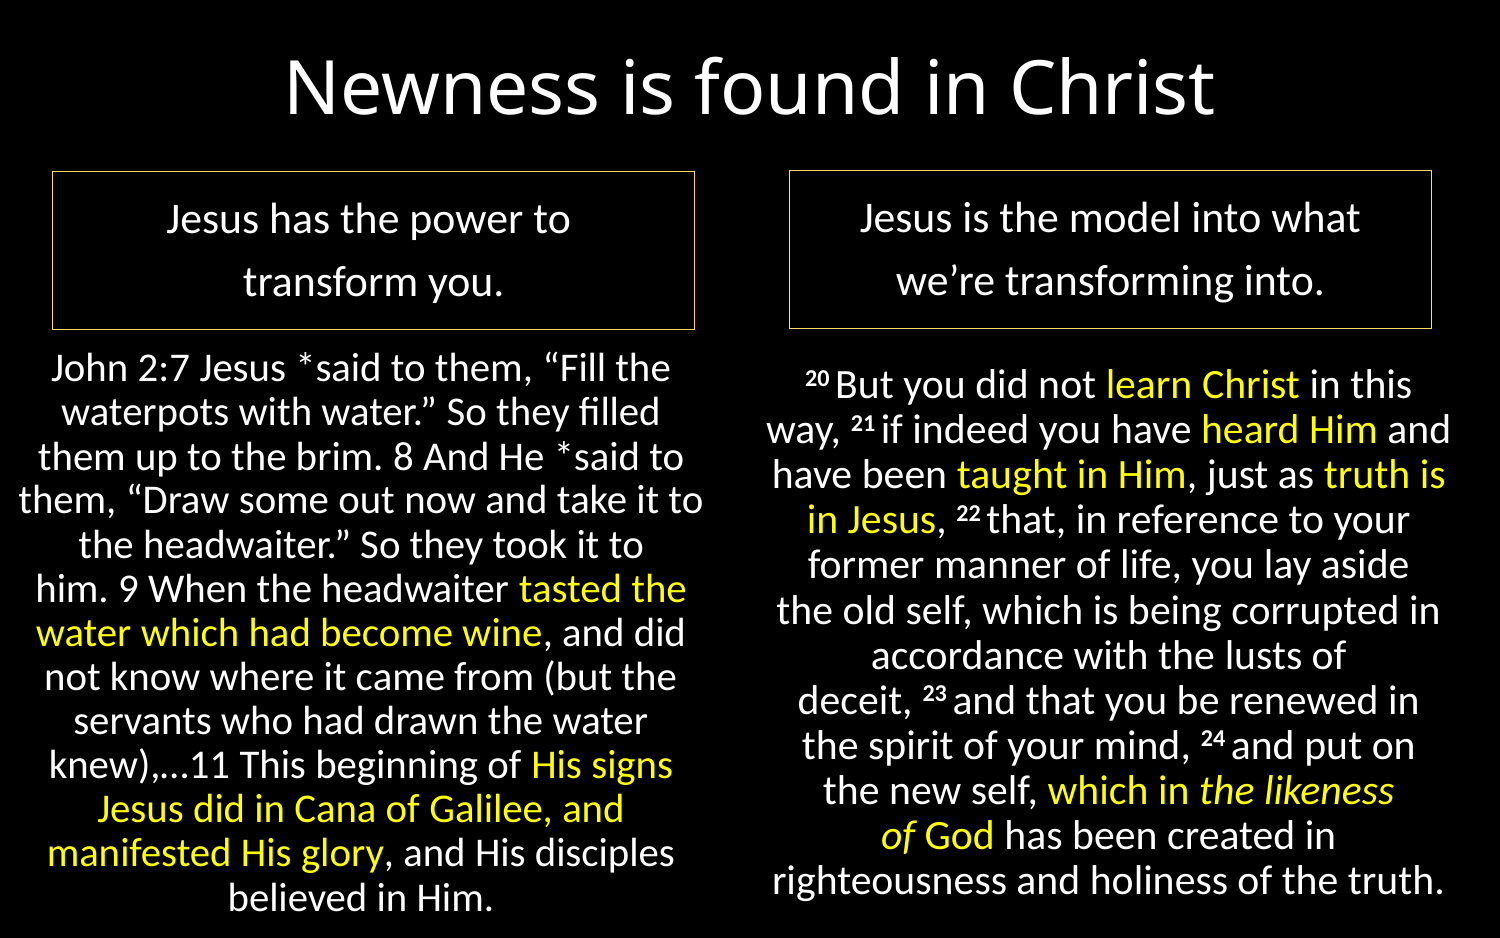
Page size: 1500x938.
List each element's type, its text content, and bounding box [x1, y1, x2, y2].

text_box Jesus is the model into what we’re transforming into. [789, 170, 1432, 328]
text_box Jesus has the power to transform you. [52, 171, 695, 328]
text_box John 2:7 Jesus *said to them, “Fill the waterpots with water.” So they filled them up to the brim. 8 And He *said to them, “Draw some out now and take it to the headwaiter.” So they took it to him. 9 When the headwaiter tasted the water which had become wine, and did not know where it came from (but the servants who had drawn the water knew),…11 This beginning of His signs Jesus did in Cana of Galilee, and manifested His glory, and His disciples believed in Him. [2, 328, 720, 938]
text_box 20 But you did not learn Christ in this way, 21 if indeed you have heard Him and have been taught in Him, just as truth is in Jesus, 22 that, in reference to your former manner of life, you lay aside the old self, which is being corrupted in accordance with the lusts of deceit, 23 and that you be renewed in the spirit of your mind, 24 and put on the new self, which in the likeness of God has been created in righteousness and holiness of the truth. [749, 328, 1468, 938]
title Newness is found in Christ [103, 0, 1397, 182]
